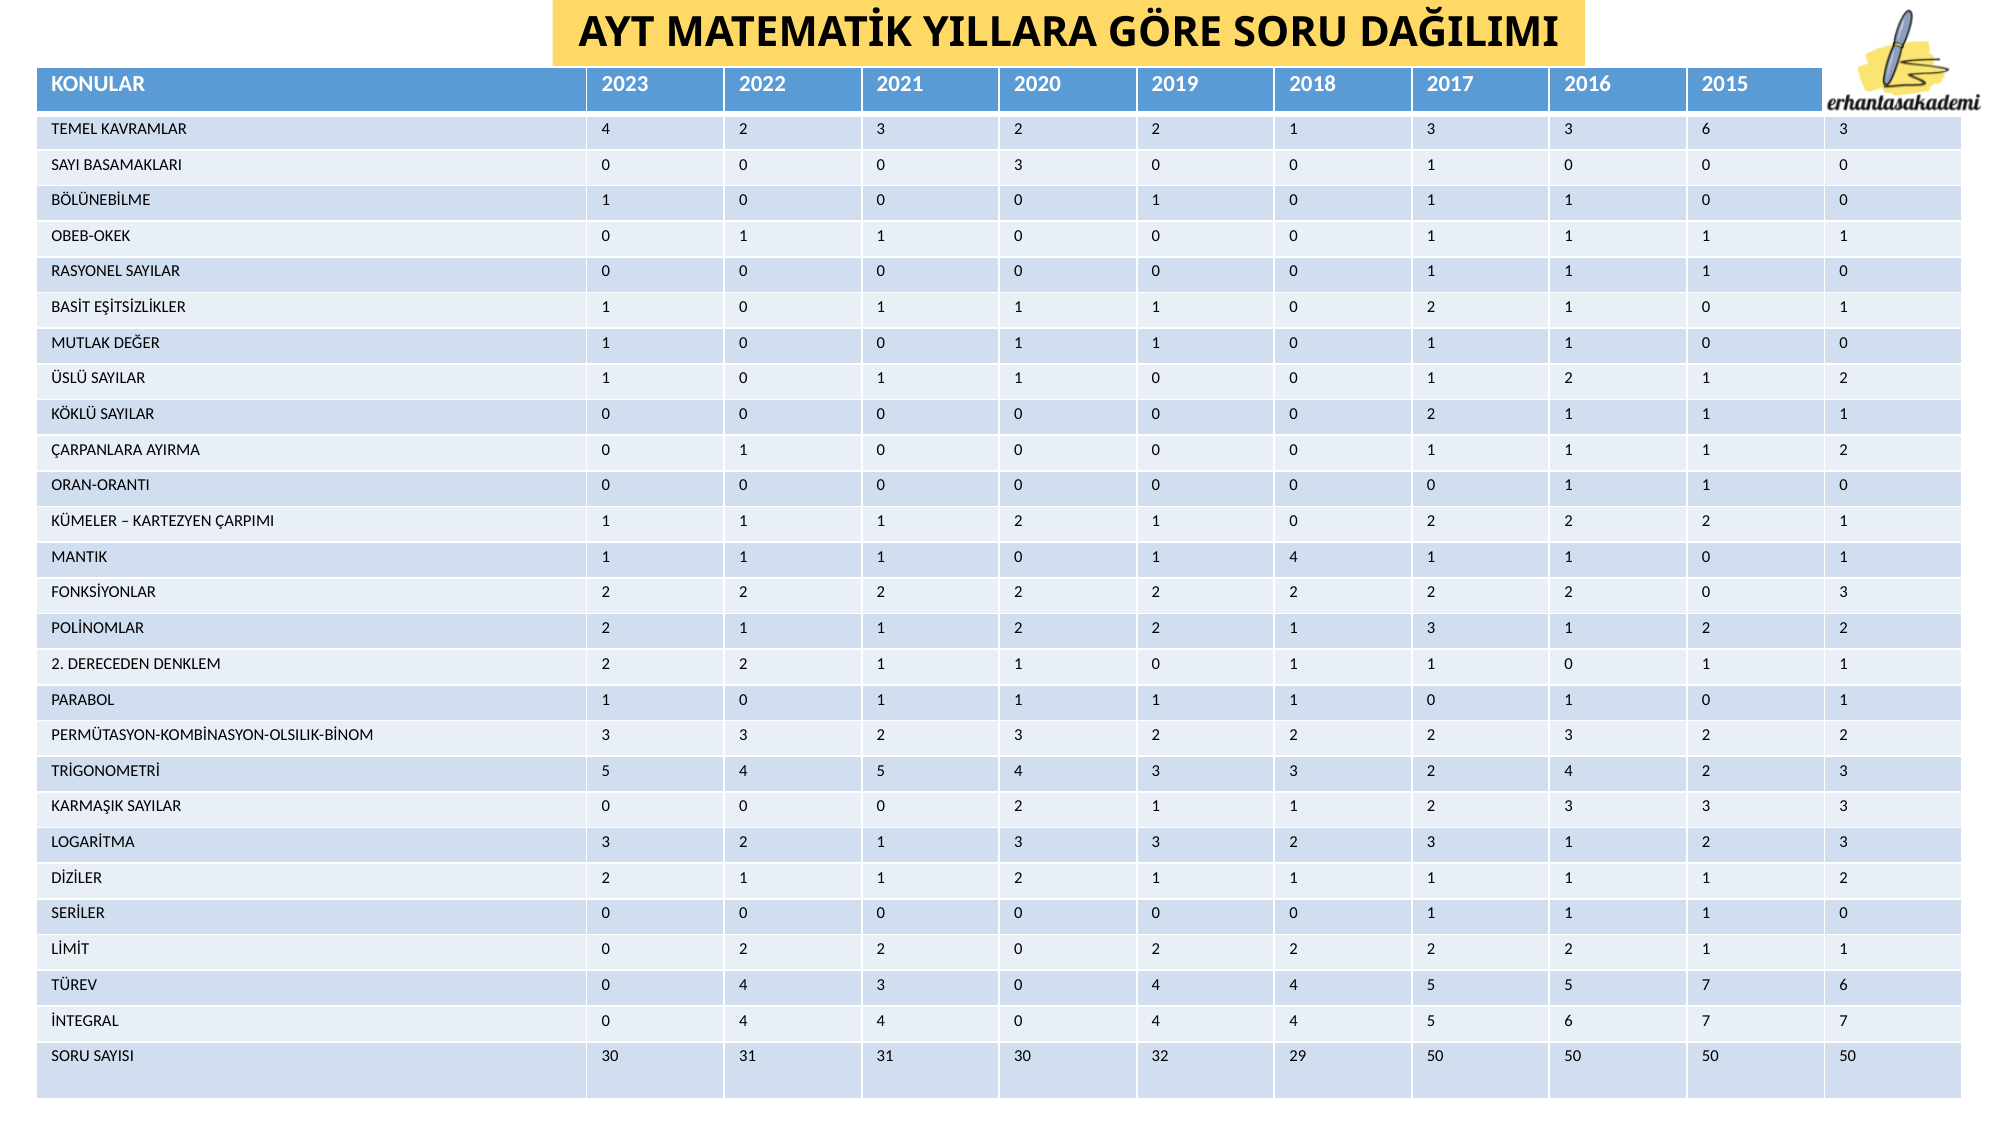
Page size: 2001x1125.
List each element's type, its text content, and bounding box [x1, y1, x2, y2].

table_cell 1 [1825, 650, 1961, 684]
table_cell 1 [1000, 686, 1136, 720]
table_cell 1 [1550, 543, 1686, 577]
table_cell 3 [587, 828, 723, 862]
table_cell 1 [1825, 686, 1961, 720]
table_header 2022 [725, 68, 861, 111]
table_cell 1 [1275, 650, 1411, 684]
table_cell 1 [1688, 258, 1824, 292]
table_cell 3 [863, 117, 998, 149]
table_cell DİZİLER [37, 864, 586, 898]
table_cell 3 [1825, 793, 1961, 827]
picture [1822, 6, 1986, 114]
table_cell 2 [1413, 935, 1548, 969]
table_cell 4 [1275, 543, 1411, 577]
table_cell 0 [863, 400, 998, 434]
table_cell TRİGONOMETRİ [37, 757, 586, 791]
table_cell 0 [587, 222, 723, 256]
table_cell PERMÜTASYON-KOMBİNASYON-OLSILIK-BİNOM [37, 721, 586, 755]
table_cell 1 [863, 828, 998, 862]
table_cell 2. DERECEDEN DENKLEM [37, 650, 586, 684]
table_cell 0 [1000, 900, 1136, 934]
table_cell 1 [1138, 293, 1273, 327]
table_cell 0 [587, 793, 723, 827]
table_cell 0 [1275, 365, 1411, 399]
table_cell 0 [1000, 1007, 1136, 1041]
table_cell 3 [1550, 117, 1686, 149]
table_cell 0 [587, 935, 723, 969]
table_cell 1 [725, 614, 861, 648]
table_cell 4 [587, 117, 723, 149]
table_cell 0 [587, 472, 723, 506]
table_cell 1 [1550, 472, 1686, 506]
table_cell 0 [1825, 186, 1961, 220]
table_cell 3 [1000, 828, 1136, 862]
table_cell 0 [1275, 329, 1411, 363]
table_cell 7 [1825, 1007, 1961, 1041]
table_cell 4 [1138, 971, 1273, 1005]
table_cell 0 [1275, 507, 1411, 541]
table_cell 4 [863, 1007, 998, 1041]
table_cell 3 [1138, 828, 1273, 862]
table_cell 1 [587, 365, 723, 399]
table_cell 1 [1413, 222, 1548, 256]
table_cell 5 [1413, 971, 1548, 1005]
table_cell 1 [1550, 436, 1686, 470]
table_cell 1 [1275, 793, 1411, 827]
table_cell 1 [1138, 186, 1273, 220]
table_cell 0 [1138, 436, 1273, 470]
table_cell 6 [1825, 971, 1961, 1005]
table_cell 1 [1413, 329, 1548, 363]
table_cell 1 [1000, 329, 1136, 363]
table_cell 0 [1275, 436, 1411, 470]
table_cell PARABOL [37, 686, 586, 720]
table_header 2017 [1413, 68, 1548, 111]
table_cell 0 [725, 293, 861, 327]
table_cell 32 [1138, 1043, 1273, 1098]
table_cell 0 [1000, 400, 1136, 434]
table_cell 0 [1275, 186, 1411, 220]
table_cell 3 [1413, 117, 1548, 149]
table_cell 0 [725, 900, 861, 934]
table_cell 2 [725, 935, 861, 969]
table_cell 3 [587, 721, 723, 755]
table_cell FONKSİYONLAR [37, 579, 586, 613]
table_cell 1 [1825, 222, 1961, 256]
table_cell 0 [725, 400, 861, 434]
table_cell 1 [863, 293, 998, 327]
table_cell 0 [1688, 293, 1824, 327]
table_cell 7 [1688, 1007, 1824, 1041]
table_cell 1 [1825, 935, 1961, 969]
table_cell 1 [1413, 365, 1548, 399]
table_cell 1 [587, 507, 723, 541]
table_cell 2 [863, 721, 998, 755]
table_cell 1 [1688, 900, 1824, 934]
table_cell 5 [587, 757, 723, 791]
table_cell 2 [1688, 757, 1824, 791]
table_cell 1 [587, 329, 723, 363]
table_cell 0 [1138, 222, 1273, 256]
table_cell 3 [1688, 793, 1824, 827]
table_cell 2 [1000, 579, 1136, 613]
table_cell 0 [1275, 293, 1411, 327]
table_cell 0 [1138, 900, 1273, 934]
table_cell 1 [1688, 222, 1824, 256]
table_cell 2 [1000, 864, 1136, 898]
table_cell 0 [1688, 186, 1824, 220]
table_cell 1 [1138, 543, 1273, 577]
table_cell 1 [1138, 864, 1273, 898]
table_cell 2 [863, 579, 998, 613]
table_cell 1 [863, 864, 998, 898]
table_cell 4 [725, 1007, 861, 1041]
table_header 2019 [1138, 68, 1273, 111]
table_cell 2 [1275, 579, 1411, 613]
table_header 2018 [1275, 68, 1411, 111]
table_cell LOGARİTMA [37, 828, 586, 862]
table_cell 1 [1000, 650, 1136, 684]
table_header 2021 [863, 68, 998, 111]
table_cell 0 [725, 686, 861, 720]
table_cell 2 [587, 614, 723, 648]
table_cell 0 [863, 258, 998, 292]
table_cell 0 [1825, 329, 1961, 363]
table_cell 2 [587, 579, 723, 613]
table_cell 0 [587, 1007, 723, 1041]
table_cell 31 [863, 1043, 998, 1098]
table_cell 2 [1413, 721, 1548, 755]
table_cell 2 [725, 579, 861, 613]
table_cell 1 [863, 650, 998, 684]
table_cell 2 [1688, 721, 1824, 755]
table_cell 5 [1550, 971, 1686, 1005]
table_cell 0 [587, 258, 723, 292]
table_cell 3 [1550, 793, 1686, 827]
table_cell 2 [1413, 579, 1548, 613]
table_cell BASİT EŞİTSİZLİKLER [37, 293, 586, 327]
table_header 2023 [587, 68, 723, 111]
table_cell 0 [1825, 258, 1961, 292]
table_cell 2 [1275, 828, 1411, 862]
table_cell 0 [1000, 436, 1136, 470]
table_cell 30 [587, 1043, 723, 1098]
table_cell 1 [1825, 543, 1961, 577]
table_cell 1 [1138, 686, 1273, 720]
table_cell 1 [1550, 293, 1686, 327]
table_cell 0 [1688, 151, 1824, 185]
table_cell 2 [587, 864, 723, 898]
table_cell 2 [1138, 935, 1273, 969]
table_cell 0 [1138, 365, 1273, 399]
table_cell LİMİT [37, 935, 586, 969]
table_cell 0 [1138, 472, 1273, 506]
table_cell 3 [1550, 721, 1686, 755]
table_cell 2 [1000, 793, 1136, 827]
table_cell 0 [1413, 472, 1548, 506]
table_cell 3 [1413, 828, 1548, 862]
table_cell 0 [1688, 329, 1824, 363]
table_cell 2 [1825, 365, 1961, 399]
table_cell 2 [1550, 365, 1686, 399]
table_cell 1 [587, 686, 723, 720]
table_cell 0 [1688, 543, 1824, 577]
table_cell 1 [1275, 614, 1411, 648]
table_cell 3 [1825, 828, 1961, 862]
table_cell 1 [1275, 117, 1411, 149]
table_cell 1 [1688, 864, 1824, 898]
table_cell 1 [1825, 507, 1961, 541]
table_cell 3 [1138, 757, 1273, 791]
table_cell 29 [1275, 1043, 1411, 1098]
table_cell 2 [1413, 400, 1548, 434]
table_cell 0 [863, 151, 998, 185]
table_cell 3 [1000, 151, 1136, 185]
table_cell 1 [587, 186, 723, 220]
table_cell 1 [1688, 472, 1824, 506]
table_cell MUTLAK DEĞER [37, 329, 586, 363]
table_cell 2 [1825, 436, 1961, 470]
table_cell 0 [725, 793, 861, 827]
table_cell 4 [1275, 971, 1411, 1005]
table_cell 1 [1413, 151, 1548, 185]
table_cell 2 [1138, 721, 1273, 755]
table_cell RASYONEL SAYILAR [37, 258, 586, 292]
table_cell SAYI BASAMAKLARI [37, 151, 586, 185]
table_cell 0 [863, 900, 998, 934]
table_cell 1 [1550, 900, 1686, 934]
table_cell 2 [1413, 293, 1548, 327]
table_cell 2 [1413, 793, 1548, 827]
table_cell KARMAŞIK SAYILAR [37, 793, 586, 827]
table_cell 2 [1275, 721, 1411, 755]
table_cell 2 [1825, 864, 1961, 898]
table_cell 1 [725, 864, 861, 898]
table_cell 1 [1000, 293, 1136, 327]
table_header 2015 [1688, 68, 1822, 111]
table_cell 1 [1138, 793, 1273, 827]
table_cell 0 [587, 971, 723, 1005]
table_cell 0 [1688, 579, 1824, 613]
table_cell 0 [725, 186, 861, 220]
table_cell 0 [1825, 151, 1961, 185]
table_cell 0 [863, 472, 998, 506]
table_cell 2 [1138, 579, 1273, 613]
table_cell 1 [1550, 258, 1686, 292]
table_cell 2 [1000, 507, 1136, 541]
table_cell 0 [587, 151, 723, 185]
table_cell 0 [1000, 186, 1136, 220]
table_cell 0 [725, 365, 861, 399]
table_cell 1 [863, 686, 998, 720]
table_cell 3 [1275, 757, 1411, 791]
table_cell 2 [1000, 614, 1136, 648]
table_cell 1 [1550, 329, 1686, 363]
table_cell 0 [1688, 686, 1824, 720]
table_cell 0 [1825, 472, 1961, 506]
table_cell 3 [1825, 757, 1961, 791]
table_cell 1 [863, 614, 998, 648]
table_cell 7 [1688, 971, 1824, 1005]
table_cell 0 [1138, 258, 1273, 292]
table_cell 1 [1550, 400, 1686, 434]
table_header 2020 [1000, 68, 1136, 111]
table_cell TEMEL KAVRAMLAR [37, 117, 586, 149]
table_cell 2 [1550, 935, 1686, 969]
table_cell 4 [725, 971, 861, 1005]
table_cell 50 [1688, 1043, 1824, 1098]
table_cell 1 [1550, 614, 1686, 648]
table_cell 1 [1550, 686, 1686, 720]
table_cell ÜSLÜ SAYILAR [37, 365, 586, 399]
table_cell 0 [1413, 686, 1548, 720]
table_cell 1 [1688, 365, 1824, 399]
table_cell 1 [1138, 507, 1273, 541]
table_cell 1 [863, 507, 998, 541]
table_cell 1 [1413, 650, 1548, 684]
table_cell 0 [725, 472, 861, 506]
table_cell 0 [863, 436, 998, 470]
table_cell 0 [587, 400, 723, 434]
table_cell 0 [1550, 151, 1686, 185]
table_cell POLİNOMLAR [37, 614, 586, 648]
table_cell 1 [1550, 186, 1686, 220]
table_cell 0 [1000, 543, 1136, 577]
table_cell 1 [1413, 186, 1548, 220]
table_cell 1 [725, 507, 861, 541]
table_cell 3 [1825, 579, 1961, 613]
table_cell ÇARPANLARA AYIRMA [37, 436, 586, 470]
table_cell 1 [1413, 258, 1548, 292]
table_cell 0 [1000, 472, 1136, 506]
table_cell 0 [725, 151, 861, 185]
table_cell 2 [1275, 935, 1411, 969]
table_cell 2 [1688, 828, 1824, 862]
table_cell 4 [725, 757, 861, 791]
table_cell 0 [725, 329, 861, 363]
table_cell 1 [587, 293, 723, 327]
table_cell 1 [863, 365, 998, 399]
table_cell 1 [1688, 400, 1824, 434]
table_cell SORU SAYISI [37, 1043, 586, 1098]
table_cell 3 [1825, 117, 1961, 149]
table_cell 1 [725, 436, 861, 470]
table_cell 1 [1688, 650, 1824, 684]
table_cell SERİLER [37, 900, 586, 934]
table_cell 0 [1000, 971, 1136, 1005]
table_cell 5 [1413, 1007, 1548, 1041]
title AYT MATEMATİK YILLARA GÖRE SORU DAĞILIMI [552, 0, 1585, 66]
table_cell OBEB-OKEK [37, 222, 586, 256]
table_cell 1 [1275, 864, 1411, 898]
table_cell 30 [1000, 1043, 1136, 1098]
table_cell 1 [1000, 365, 1136, 399]
table_cell 2 [1550, 579, 1686, 613]
table_cell 50 [1413, 1043, 1548, 1098]
table_cell 1 [1825, 293, 1961, 327]
table_header 2016 [1550, 68, 1686, 111]
table_cell 6 [1550, 1007, 1686, 1041]
table_cell 0 [1000, 222, 1136, 256]
table_cell 1 [587, 543, 723, 577]
table_cell KÖKLÜ SAYILAR [37, 400, 586, 434]
table_cell TÜREV [37, 971, 586, 1005]
table_cell 0 [863, 186, 998, 220]
table_cell 0 [1275, 400, 1411, 434]
table_cell 0 [863, 793, 998, 827]
table_cell 1 [1550, 864, 1686, 898]
table_cell 2 [1550, 507, 1686, 541]
table_cell 0 [1275, 900, 1411, 934]
table_cell 0 [1275, 258, 1411, 292]
table_cell KÜMELER – KARTEZYEN ÇARPIMI [37, 507, 586, 541]
table_cell 0 [1138, 650, 1273, 684]
table_cell 4 [1275, 1007, 1411, 1041]
table_cell 0 [1000, 935, 1136, 969]
table_cell 1 [863, 543, 998, 577]
table_cell 3 [863, 971, 998, 1005]
table_cell 1 [725, 543, 861, 577]
table_cell 1 [725, 222, 861, 256]
table_cell 1 [1688, 436, 1824, 470]
table_cell 4 [1000, 757, 1136, 791]
table_cell 0 [725, 258, 861, 292]
table_cell 0 [1138, 151, 1273, 185]
table_cell 1 [1138, 329, 1273, 363]
table_cell 1 [1413, 436, 1548, 470]
table_cell 2 [1688, 614, 1824, 648]
table_cell 0 [1275, 151, 1411, 185]
table_header KONULAR [37, 68, 586, 111]
table_cell ORAN-ORANTI [37, 472, 586, 506]
table_cell 3 [1000, 721, 1136, 755]
table_cell 2 [1138, 117, 1273, 149]
table_cell 50 [1550, 1043, 1686, 1098]
table_cell 0 [587, 436, 723, 470]
table_cell 1 [863, 222, 998, 256]
table_cell 2 [725, 828, 861, 862]
table_cell 0 [1138, 400, 1273, 434]
table_cell 2 [863, 935, 998, 969]
table_cell 50 [1825, 1043, 1961, 1098]
table_cell 1 [1275, 686, 1411, 720]
table_cell 2 [725, 650, 861, 684]
table_cell 2 [1688, 507, 1824, 541]
table_cell 0 [1550, 650, 1686, 684]
table_cell 31 [725, 1043, 861, 1098]
table_cell BÖLÜNEBİLME [37, 186, 586, 220]
table_cell 1 [1413, 864, 1548, 898]
table_cell 2 [1825, 721, 1961, 755]
table_cell 2 [725, 117, 861, 149]
table_cell İNTEGRAL [37, 1007, 586, 1041]
table_cell 4 [1138, 1007, 1273, 1041]
table_cell 0 [1275, 222, 1411, 256]
table_cell 1 [1550, 222, 1686, 256]
table_cell 0 [1000, 258, 1136, 292]
table_cell 0 [1275, 472, 1411, 506]
table_cell 2 [1413, 757, 1548, 791]
table_cell 2 [1138, 614, 1273, 648]
table_cell 3 [725, 721, 861, 755]
table_cell 1 [1688, 935, 1824, 969]
table_cell 5 [863, 757, 998, 791]
table_cell 3 [1413, 614, 1548, 648]
table_cell 0 [863, 329, 998, 363]
table_cell 1 [1825, 400, 1961, 434]
table_cell 2 [1000, 117, 1136, 149]
table_cell 4 [1550, 757, 1686, 791]
table_cell 1 [1413, 543, 1548, 577]
table_cell 2 [1413, 507, 1548, 541]
table_cell 1 [1550, 828, 1686, 862]
table_cell 1 [1413, 900, 1548, 934]
table_cell 2 [587, 650, 723, 684]
table_cell 6 [1688, 117, 1824, 149]
table_cell 0 [587, 900, 723, 934]
table_cell 0 [1825, 900, 1961, 934]
table_cell 2 [1825, 614, 1961, 648]
table_cell MANTIK [37, 543, 586, 577]
